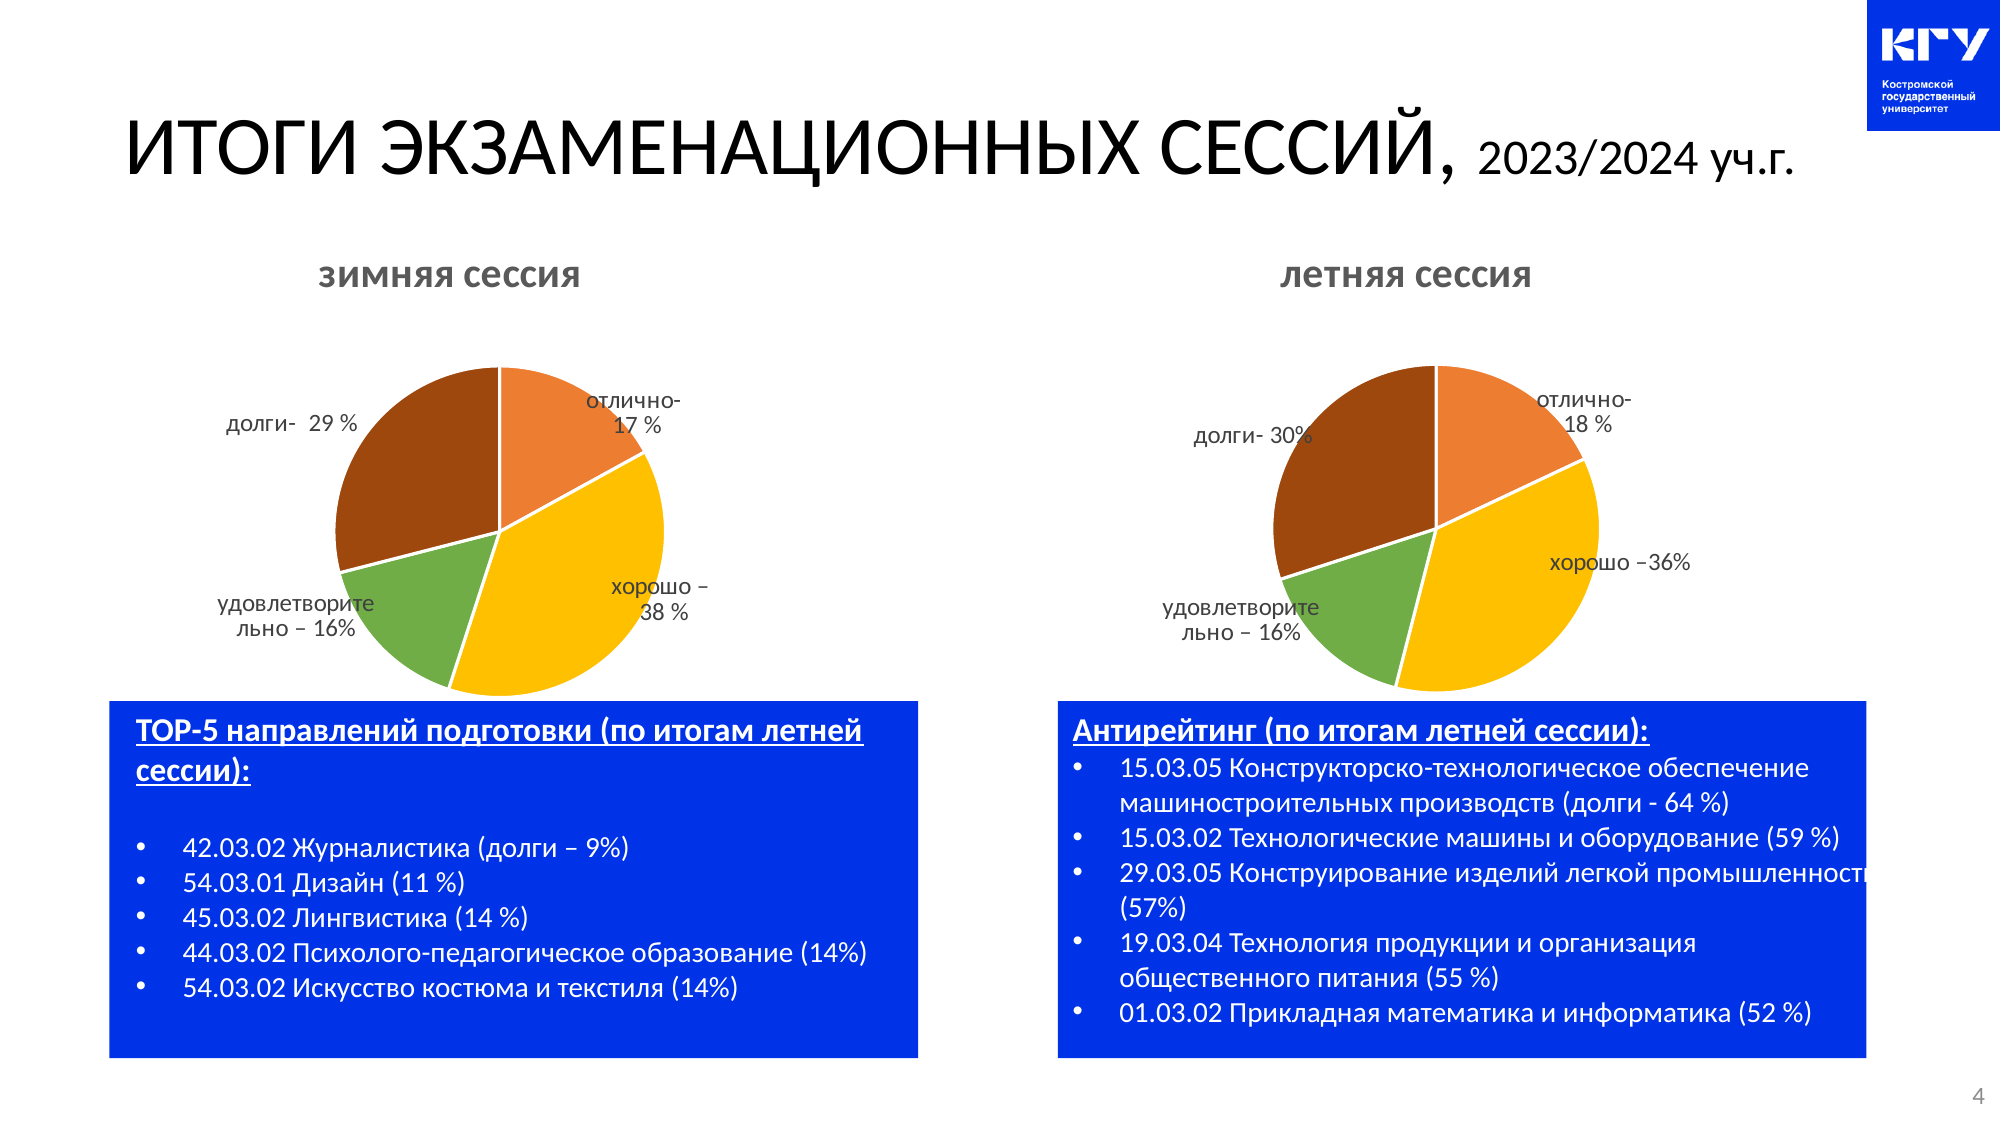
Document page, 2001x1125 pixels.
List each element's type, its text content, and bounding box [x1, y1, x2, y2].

picture [1867, 0, 2000, 131]
text_box ИТОГИ ЭКЗАМЕНАЦИОННЫХ СЕССИЙ, 2023/2024 уч.г. [109, 94, 1841, 226]
text_box ТОР-5 направлений подготовки (по итогам летней сессии): 42.03.02 Журналистика (долги – 9%) 54.03.01 Дизайн (11 %) 45.03.02 Лингвистика (14 %) 44.03.02 Психолого-педагогическое образование (14%) 54.03.02 Искусство костюма и текстиля (14%) [121, 701, 958, 1081]
chart [80, 225, 819, 735]
text_box Антирейтинг (по итогам летней сессии): 15.03.05 Конструкторско-технологическое обеспечение машиностроительных производств (долги - 64 %) 15.03.02 Технологические машины и оборудование (59 %) 29.03.05 Конструирование изделий легкой промышленности (57%) 19.03.04 Технология продукции и организация общественного питания (55 %) 01.03.02 Прикладная математика и информатика (52 %) [1057, 701, 1895, 1106]
chart [1037, 225, 1775, 735]
text_box [108, 735, 121, 1059]
slide_number 4 [1550, 1065, 2000, 1125]
